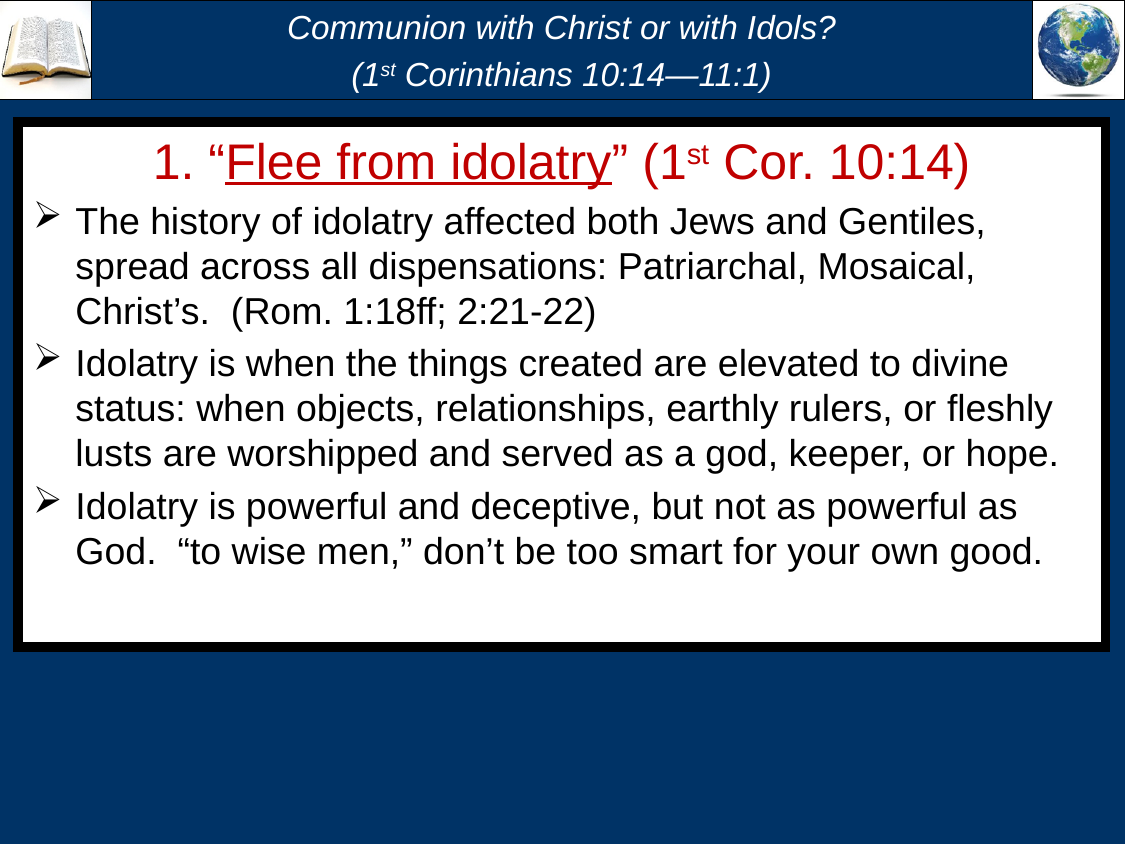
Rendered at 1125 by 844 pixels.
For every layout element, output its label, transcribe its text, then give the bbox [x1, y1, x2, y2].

list 1. “Flee from idolatry” (1st Cor. 10:14) The history of idolatry affected both Jews and Gentiles, spread across all dispensations: Patriarchal, Mosaical, Christ’s. (Rom. 1:18ff; 2:21-22) Idolatry is when the things created are elevated to divine status: when objects, relationships, earthly rulers, or fleshly lusts are worshipped and served as a god, keeper, or hope. Idolatry is powerful and deceptive, but not as powerful as God. “to wise men,” don’t be too smart for your own good. [18, 121, 1106, 647]
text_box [0, 0, 1125, 100]
